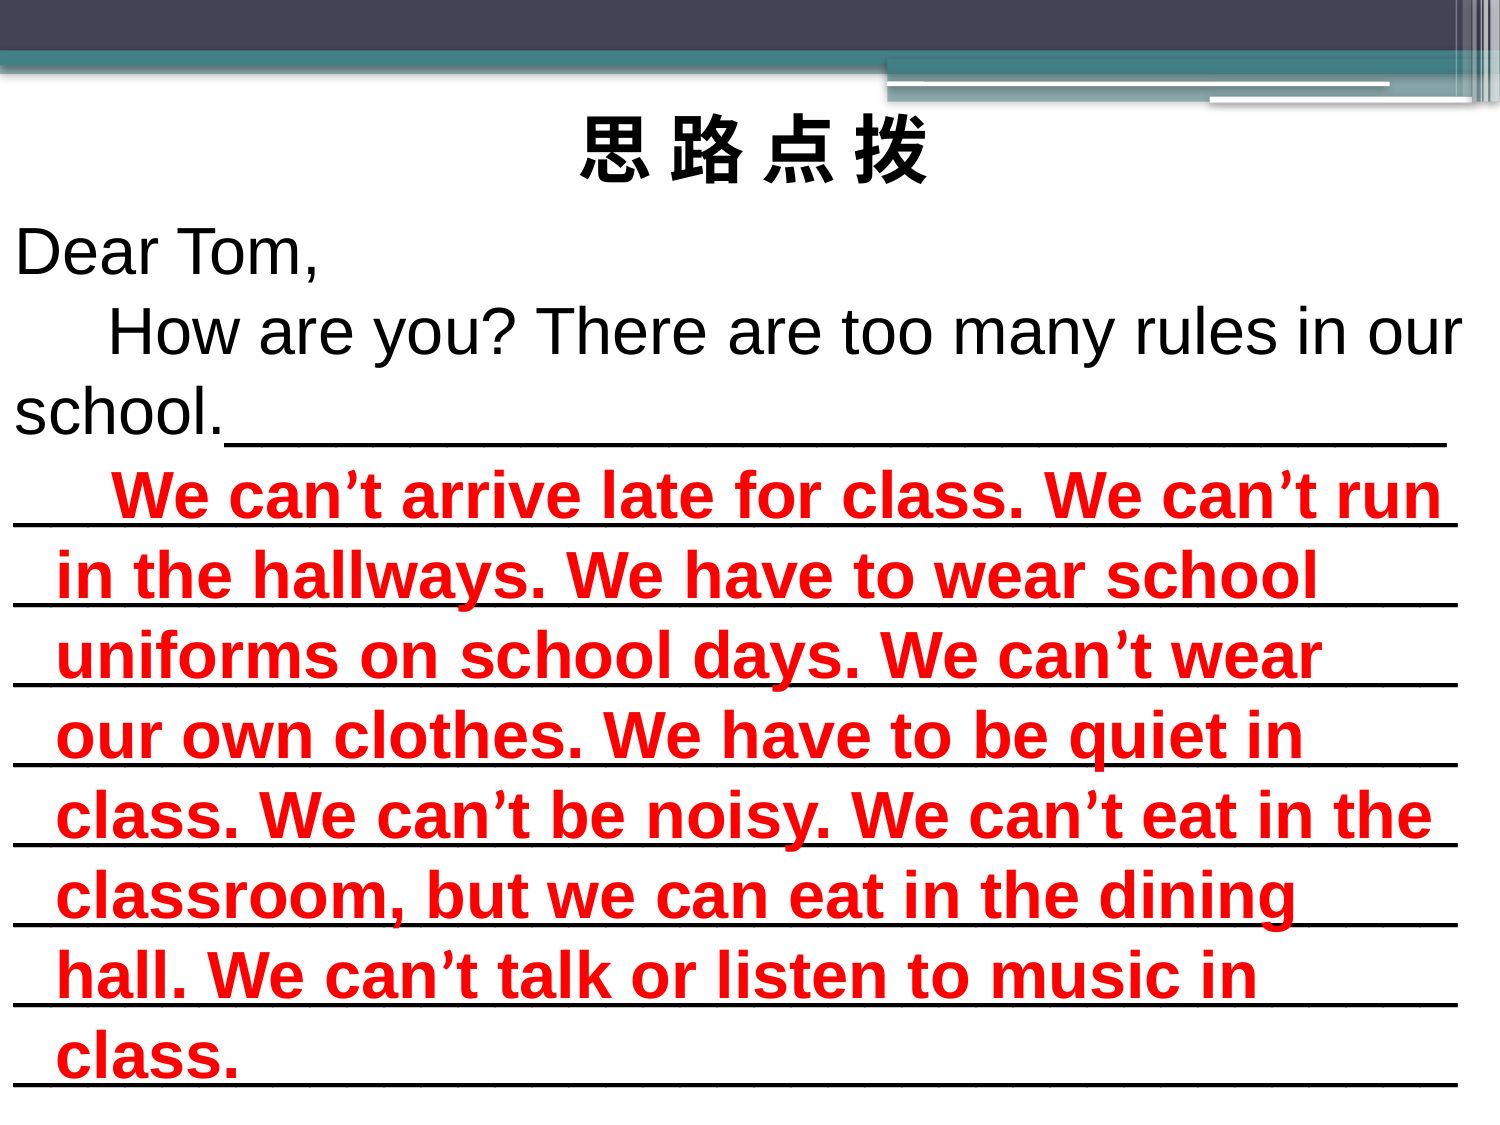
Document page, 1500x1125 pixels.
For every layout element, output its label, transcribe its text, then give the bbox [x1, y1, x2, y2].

text_box We can’t arrive late for class. We can’t run in the hallways. We have to wear school uniforms on school days. We can’t wear our own clothes. We have to be quiet in class. We can’t be noisy. We can’t eat in the classroom, but we can eat in the dining hall. We can’t talk or listen to music in class. [41, 444, 1462, 1100]
text_box Dear Tom, How are you? There are too many rules in our school._________________________________ ______________________________________________________________________________ ______________________________________________________________________________ ______________________________________________________________________________ ______________________________________________________________________________ [0, 200, 1500, 1095]
text_box 思 路 点 拨 [62, 94, 1444, 200]
